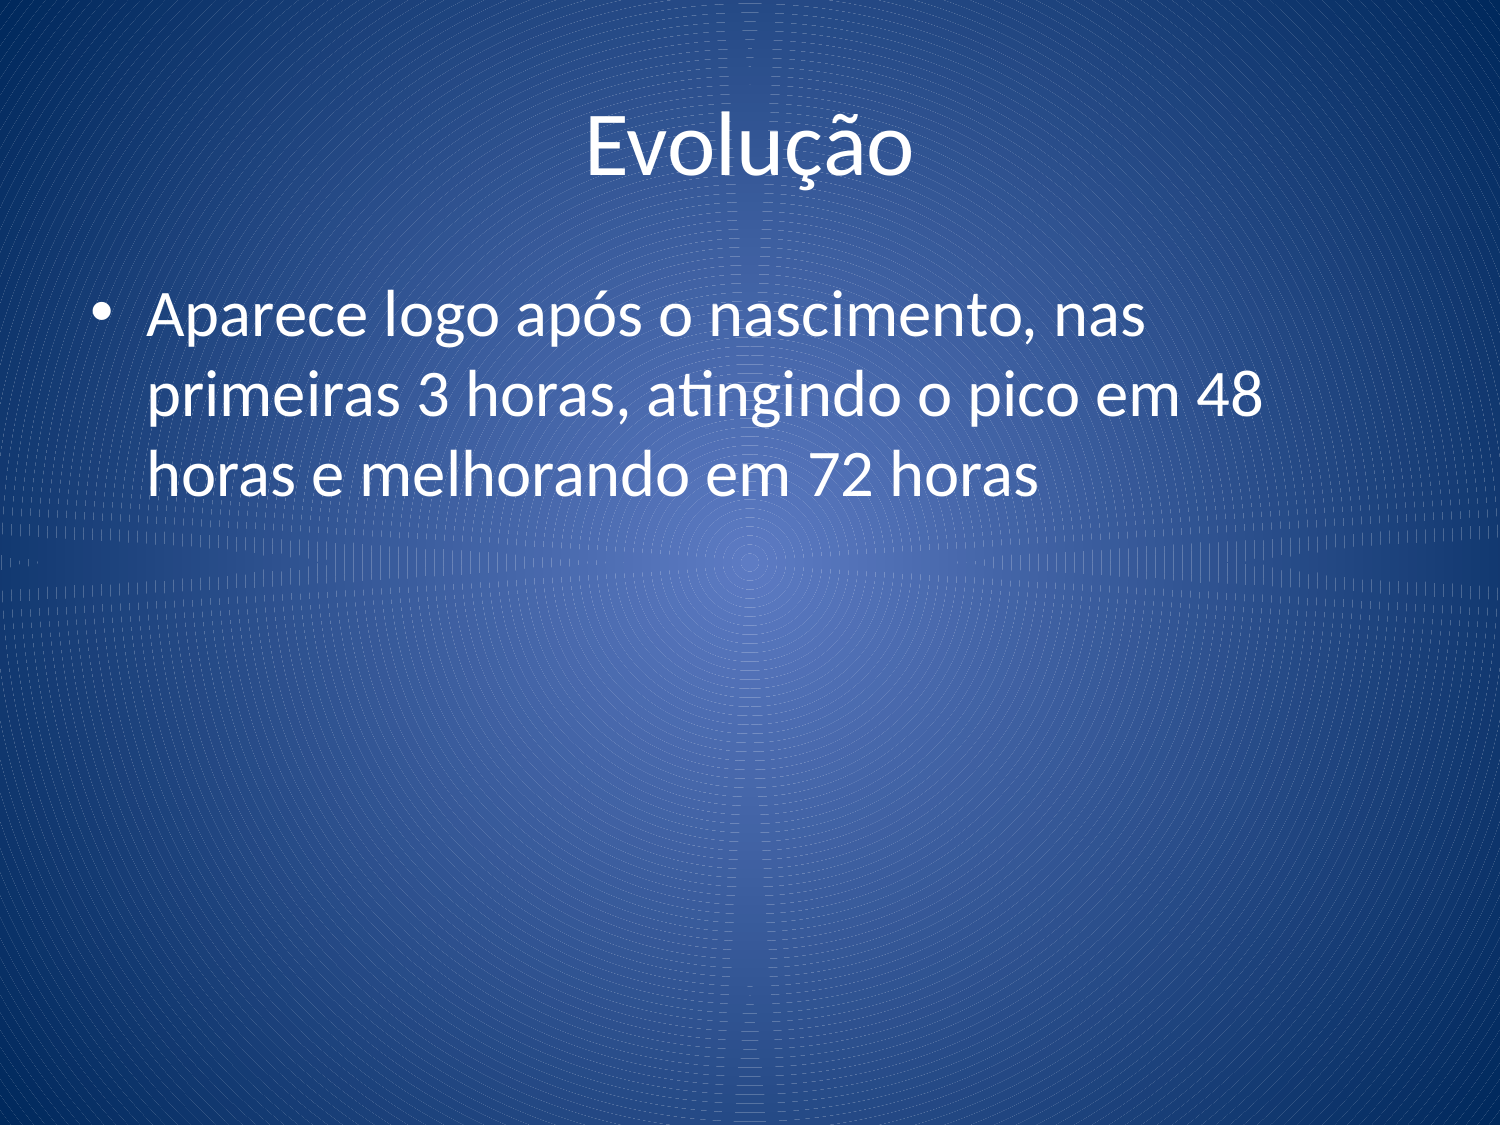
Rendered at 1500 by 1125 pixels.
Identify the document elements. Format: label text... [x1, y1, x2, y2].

list Aparece logo após o nascimento, nas primeiras 3 horas, atingindo o pico em 48 horas e melhorando em 72 horas [75, 262, 1425, 1005]
title Evolução [75, 45, 1425, 233]
